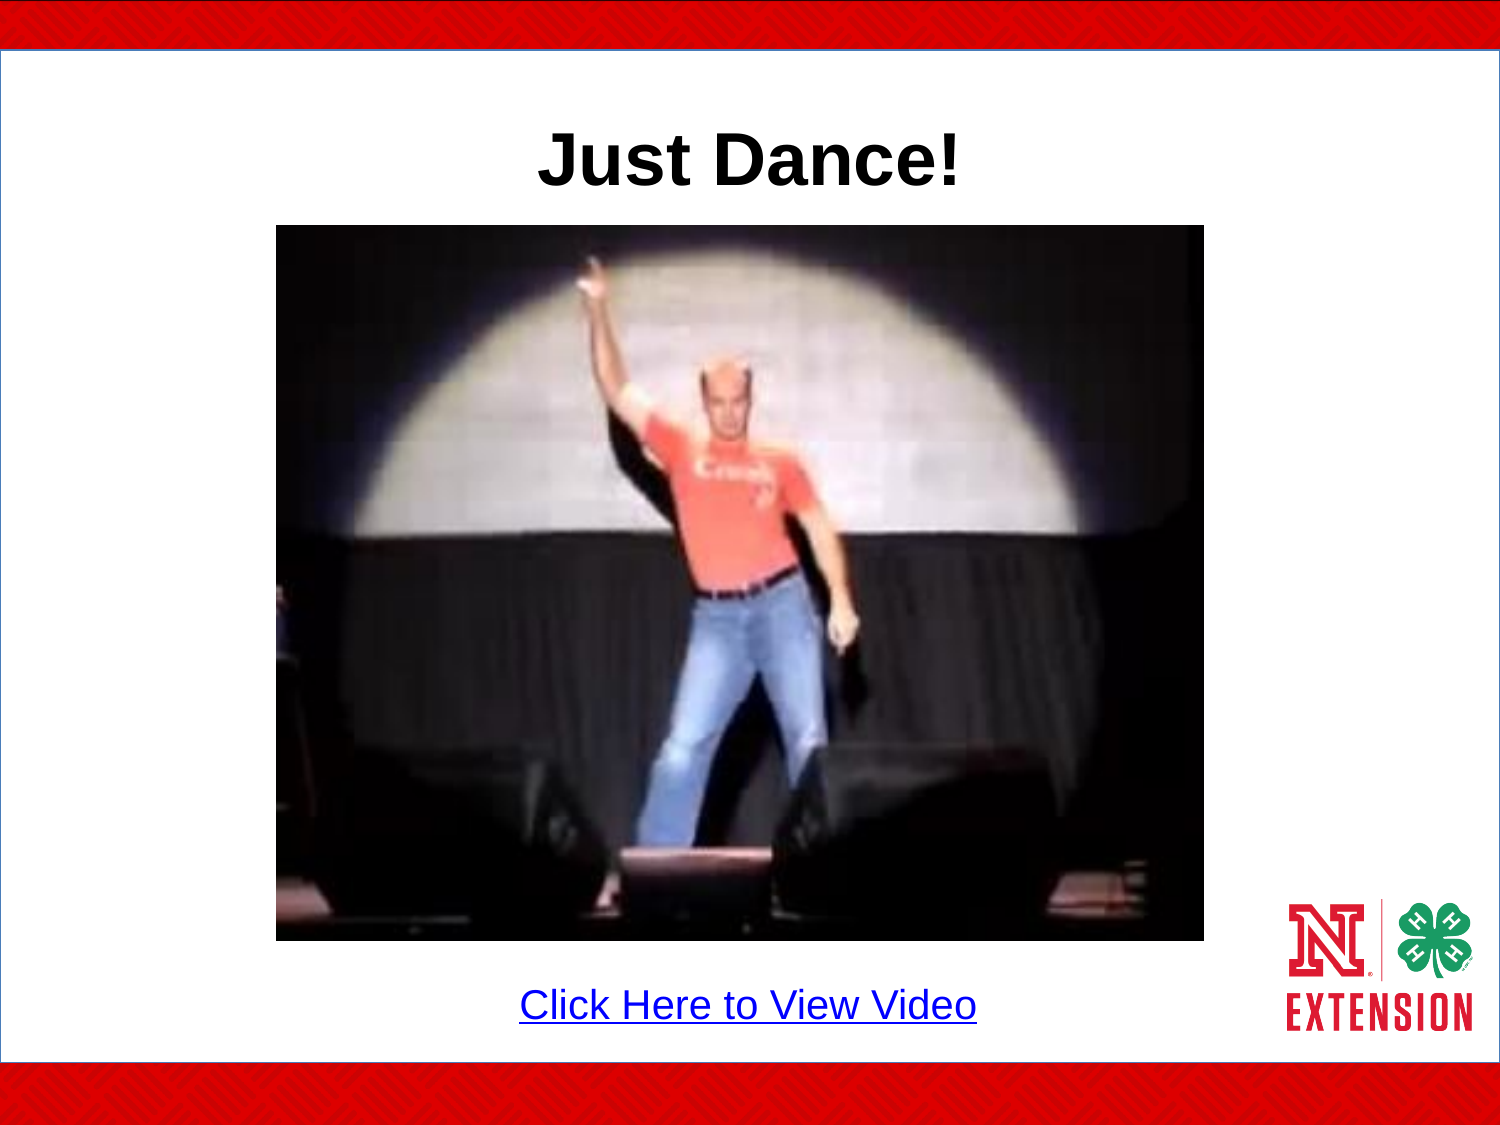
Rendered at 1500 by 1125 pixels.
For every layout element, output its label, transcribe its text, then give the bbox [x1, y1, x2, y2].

picture [1287, 899, 1473, 1031]
title Just Dance! [75, 95, 1425, 284]
picture [0, 0, 1500, 49]
picture [275, 225, 1205, 942]
text_box Click Here to View Video [325, 970, 1171, 1036]
picture [0, 1063, 1500, 1125]
